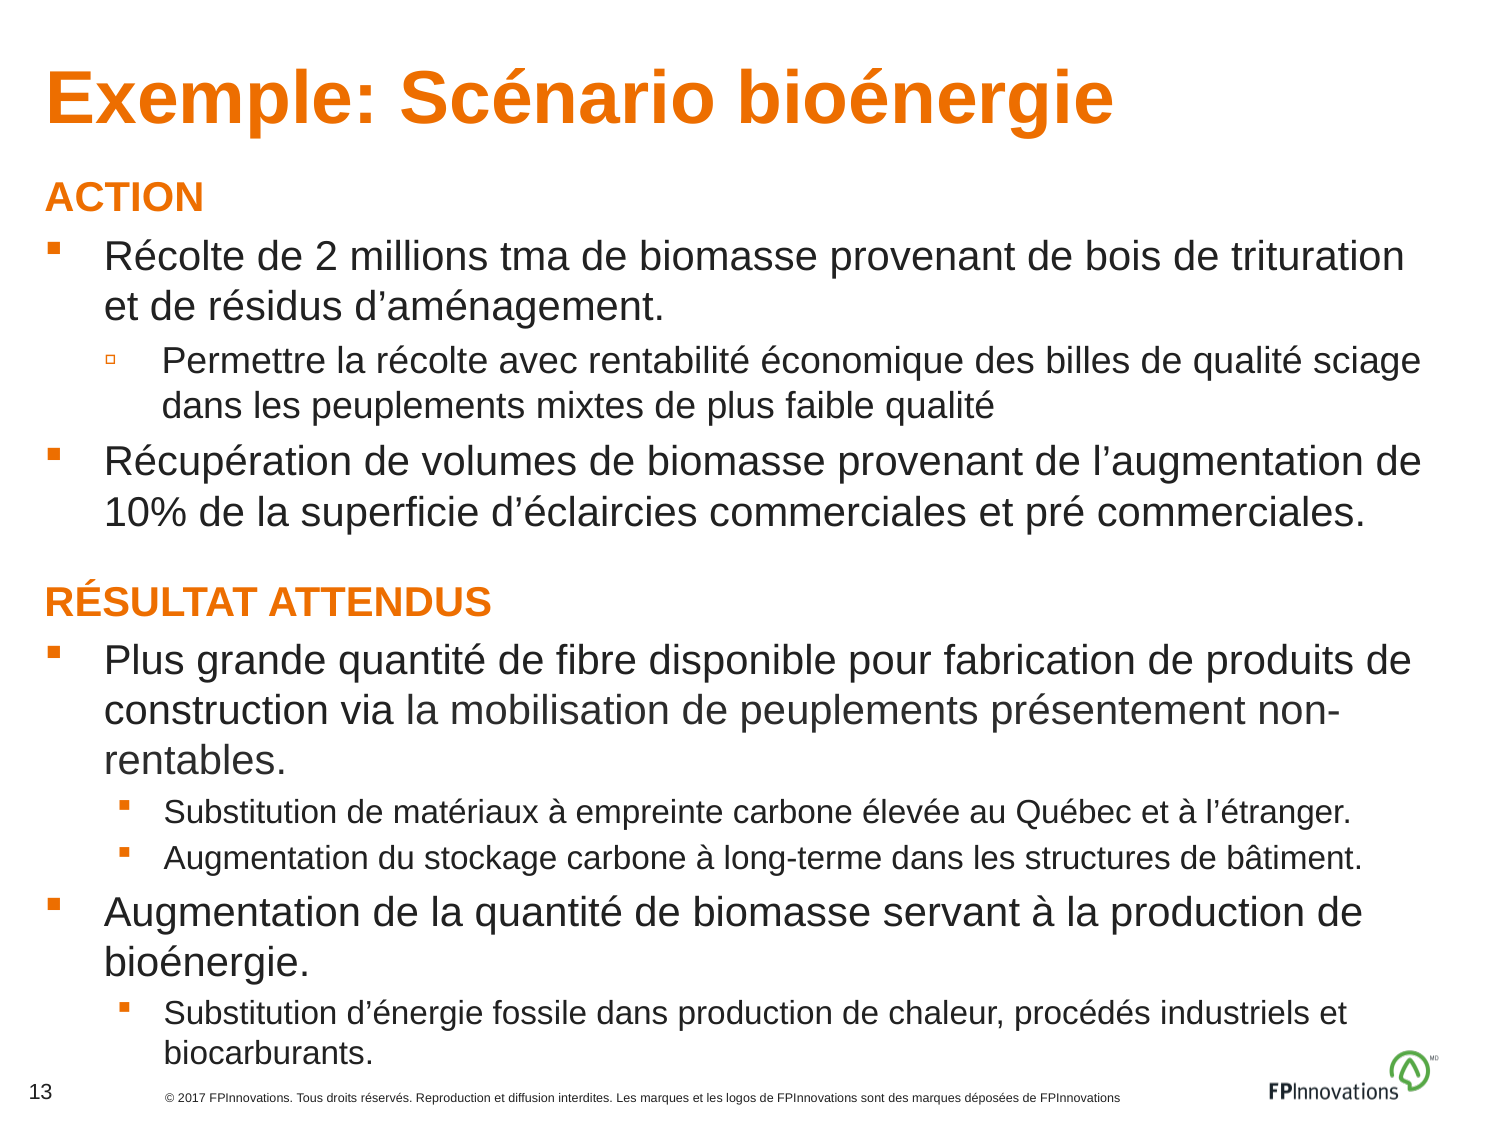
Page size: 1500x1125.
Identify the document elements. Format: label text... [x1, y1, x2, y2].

slide_number 13 [13, 1070, 130, 1125]
list ACTION Récolte de 2 millions tma de biomasse provenant de bois de trituration et de résidus d’aménagement. Permettre la récolte avec rentabilité économique des billes de qualité sciage dans les peuplements mixtes de plus faible qualité Récupération de volumes de biomasse provenant de l’augmentation de 10% de la superficie d’éclaircies commerciales et pré commerciales. RÉSULTAT ATTENDUS Plus grande quantité de fibre disponible pour fabrication de produits de construction via la mobilisation de peuplements présentement non-rentables. Substitution de matériaux à empreinte carbone élevée au Québec et à l’étranger. Augmentation du stockage carbone à long-terme dans les structures de bâtiment. Augmentation de la quantité de biomasse servant à la production de bioénergie. Substitution d’énergie fossile dans production de chaleur, procédés industriels et biocarburants. [29, 162, 1463, 1071]
title Exemple: Scénario bioénergie [30, 24, 1472, 163]
picture [1244, 1071, 1456, 1125]
